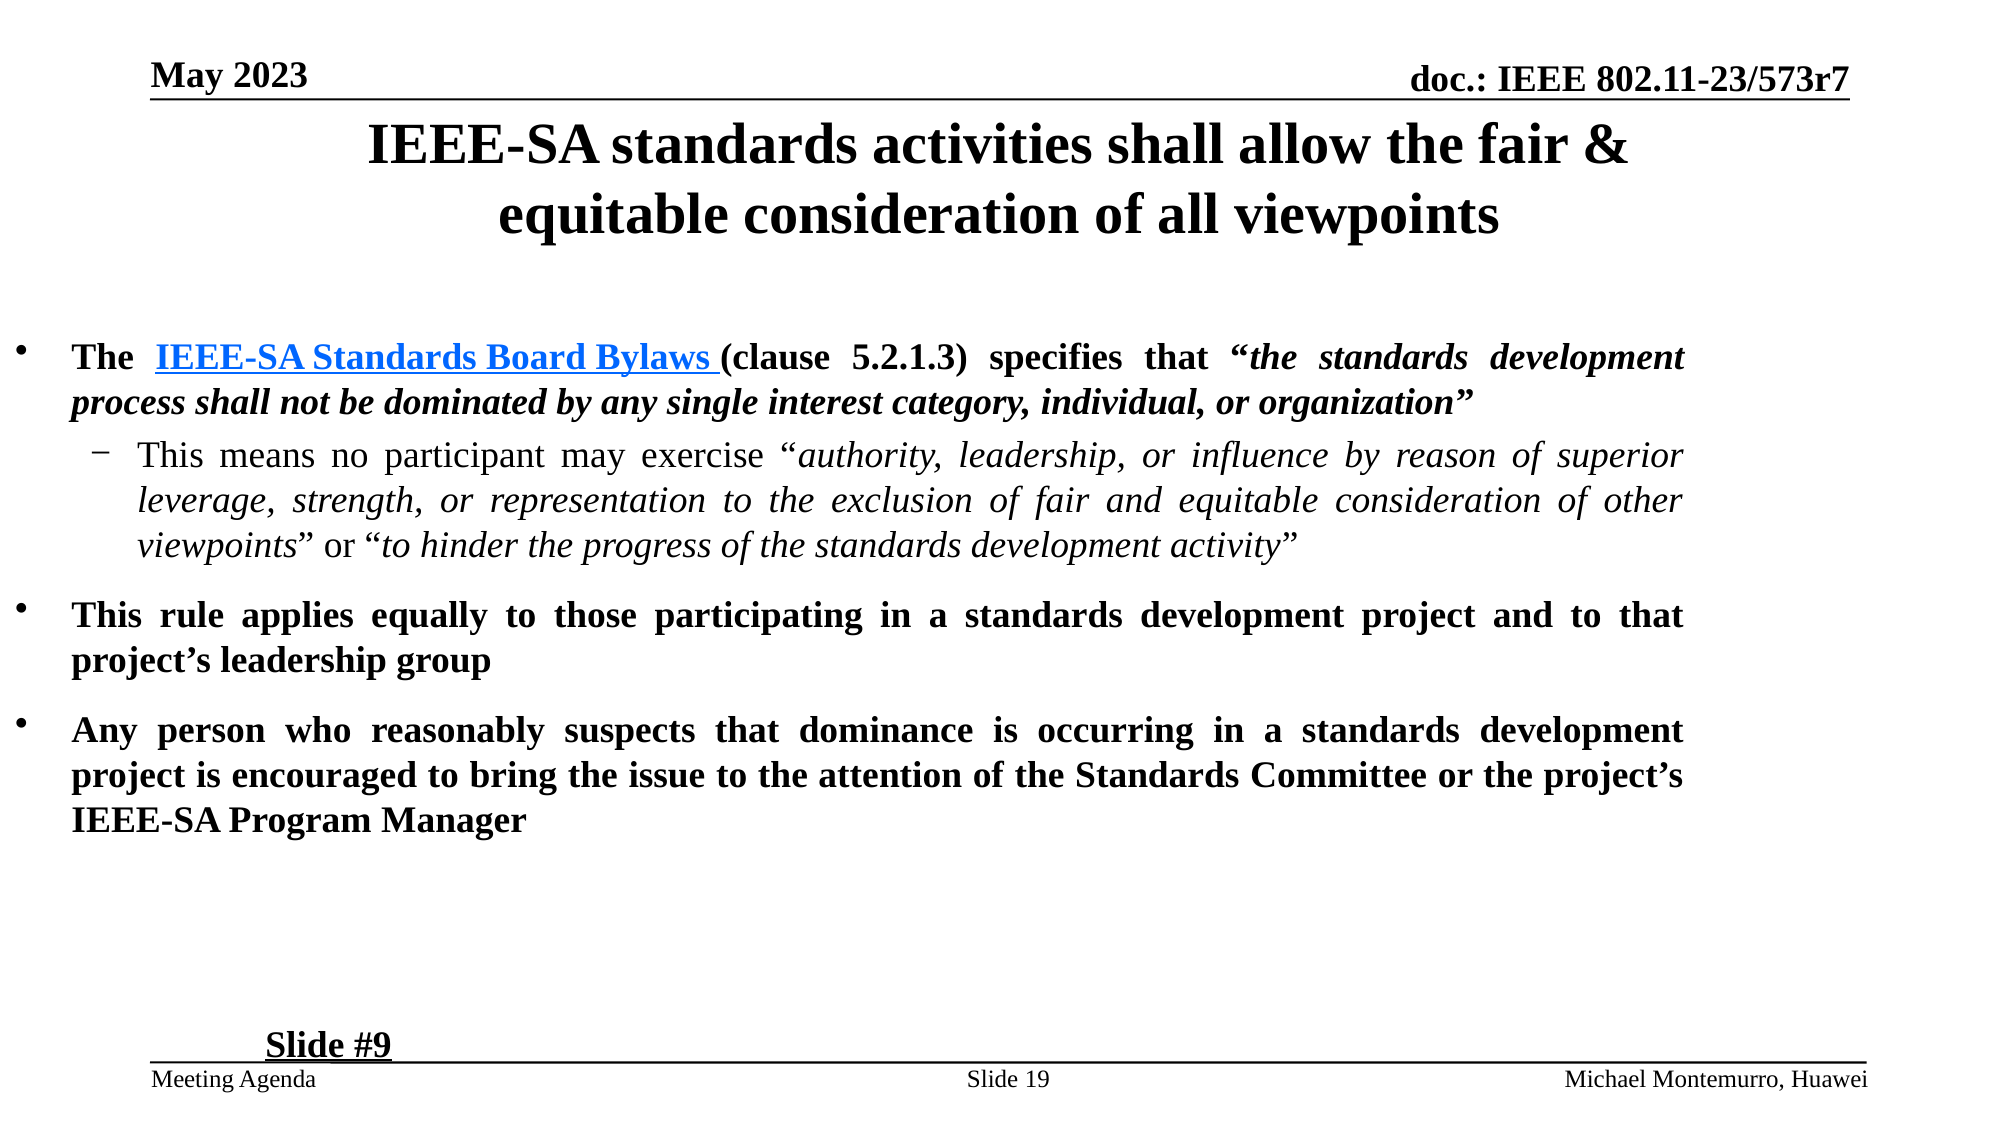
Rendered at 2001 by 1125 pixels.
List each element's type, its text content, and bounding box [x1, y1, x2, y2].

footer Michael Montemurro, Huawei [1266, 1061, 1869, 1093]
slide_number Slide 19 [964, 1061, 1053, 1093]
text_box Slide #9 [250, 1012, 407, 1073]
text_box IEEE-SA standards activities shall allow the fair & equitable consideration of all viewpoints [350, 87, 1650, 263]
list The IEEE-SA Standards Board Bylaws (clause 5.2.1.3) specifies that “the standards development process shall not be dominated by any single interest category, individual, or organization” This means no participant may exercise “authority, leadership, or influence by reason of superior leverage, strength, or representation to the exclusion of fair and equitable consideration of other viewpoints” or “to hinder the progress of the standards development activity” This rule applies equally to those participating in a standards development project and to that project’s leadership group Any person who reasonably suspects that dominance is occurring in a standards development project is encouraged to bring the issue to the attention of the Standards Committee or the project’s IEEE-SA Program Manager [0, 324, 1700, 1000]
